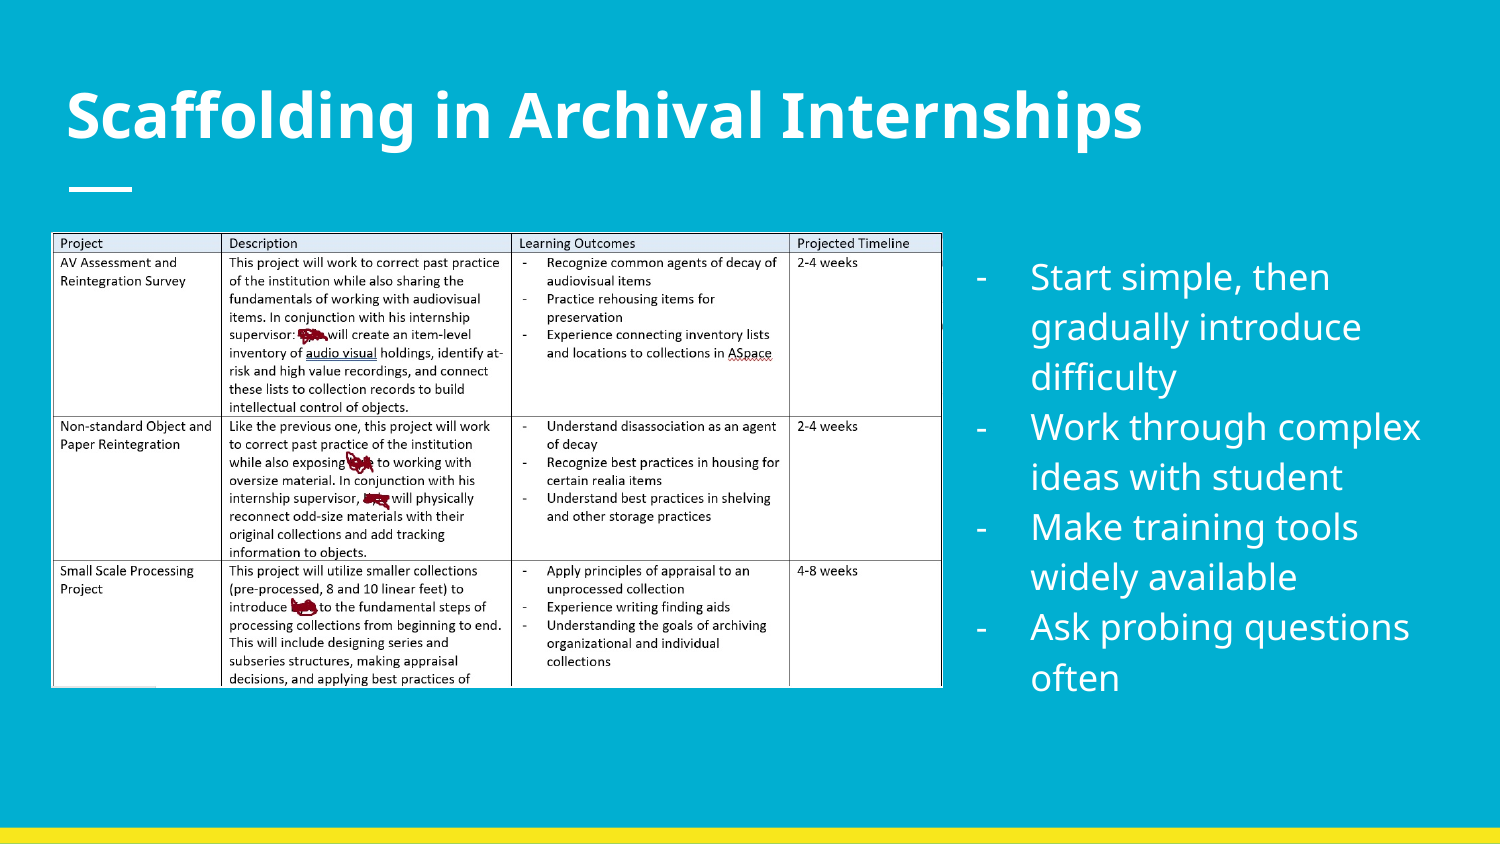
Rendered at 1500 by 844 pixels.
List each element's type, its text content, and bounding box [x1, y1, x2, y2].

list Start simple, then gradually introduce difficulty Work through complex ideas with student Make training tools widely available Ask probing questions often [942, 232, 1449, 750]
title Scaffolding in Archival Internships [51, 61, 1449, 167]
picture [50, 232, 943, 688]
